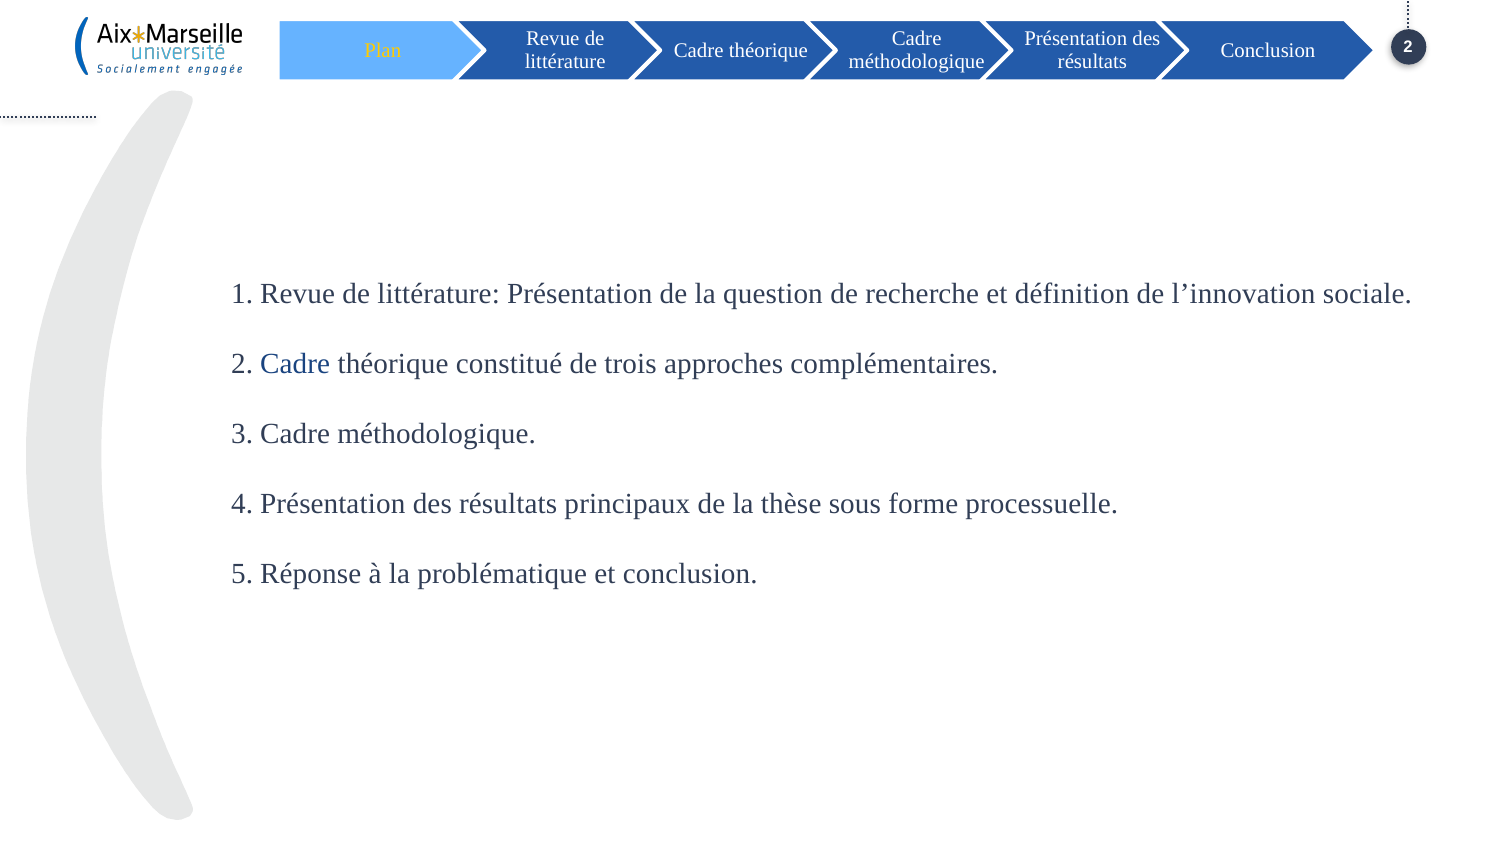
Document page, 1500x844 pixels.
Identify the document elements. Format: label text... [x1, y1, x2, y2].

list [277, 1, 1377, 99]
slide_number 2 [1382, 36, 1446, 55]
title 1. Revue de littérature: Présentation de la question de recherche et définition de l’innovation sociale. 2. Cadre théorique constitué de trois approches complémentaires. 3. Cadre méthodologique. 4. Présentation des résultats principaux de la thèse sous forme processuelle. 5. Réponse à la problématique et conclusion. [230, 99, 1425, 789]
picture [75, 17, 242, 75]
